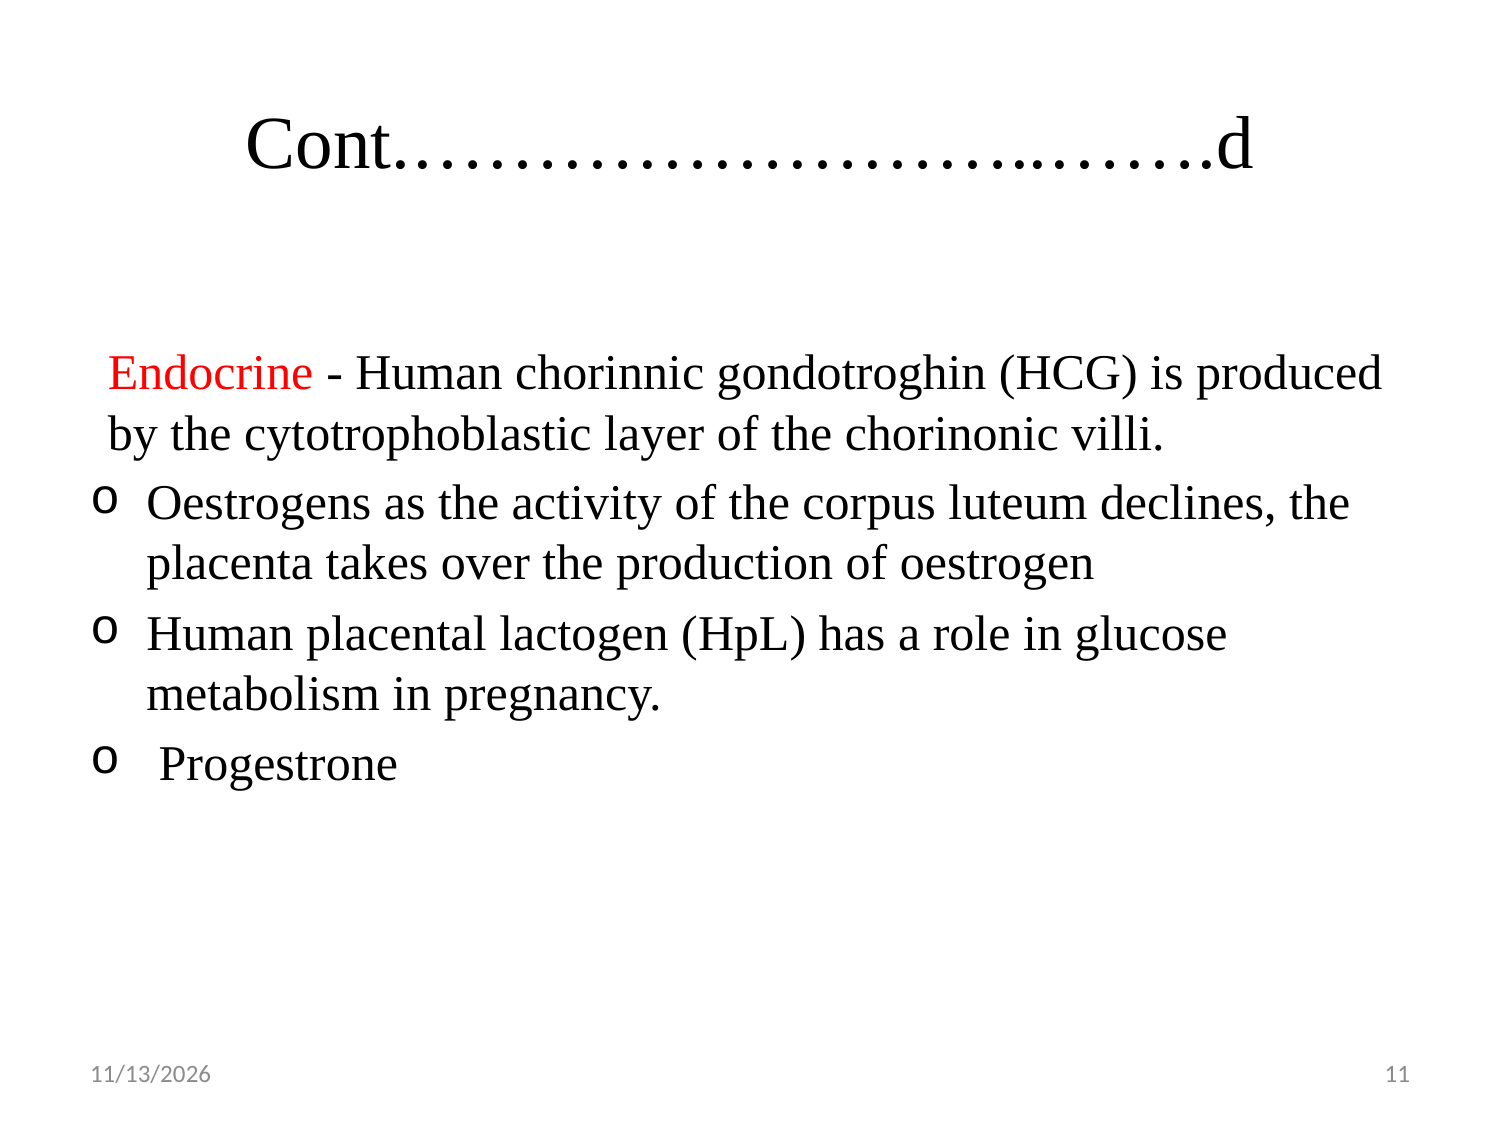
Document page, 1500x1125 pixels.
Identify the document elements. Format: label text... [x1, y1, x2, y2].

title Cont.……………………..…….d [75, 45, 1425, 233]
slide_number 11 [1074, 1042, 1425, 1103]
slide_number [75, 1042, 425, 1103]
list Endocrine - Human chorinnic gondotroghin (HCG) is produced by the cytotrophoblastic layer of the chorinonic villi. Oestrogens as the activity of the corpus luteum declines, the placenta takes over the production of oestrogen Human placental lactogen (HpL) has a role in glucose metabolism in pregnancy. Progestrone [75, 262, 1425, 1005]
